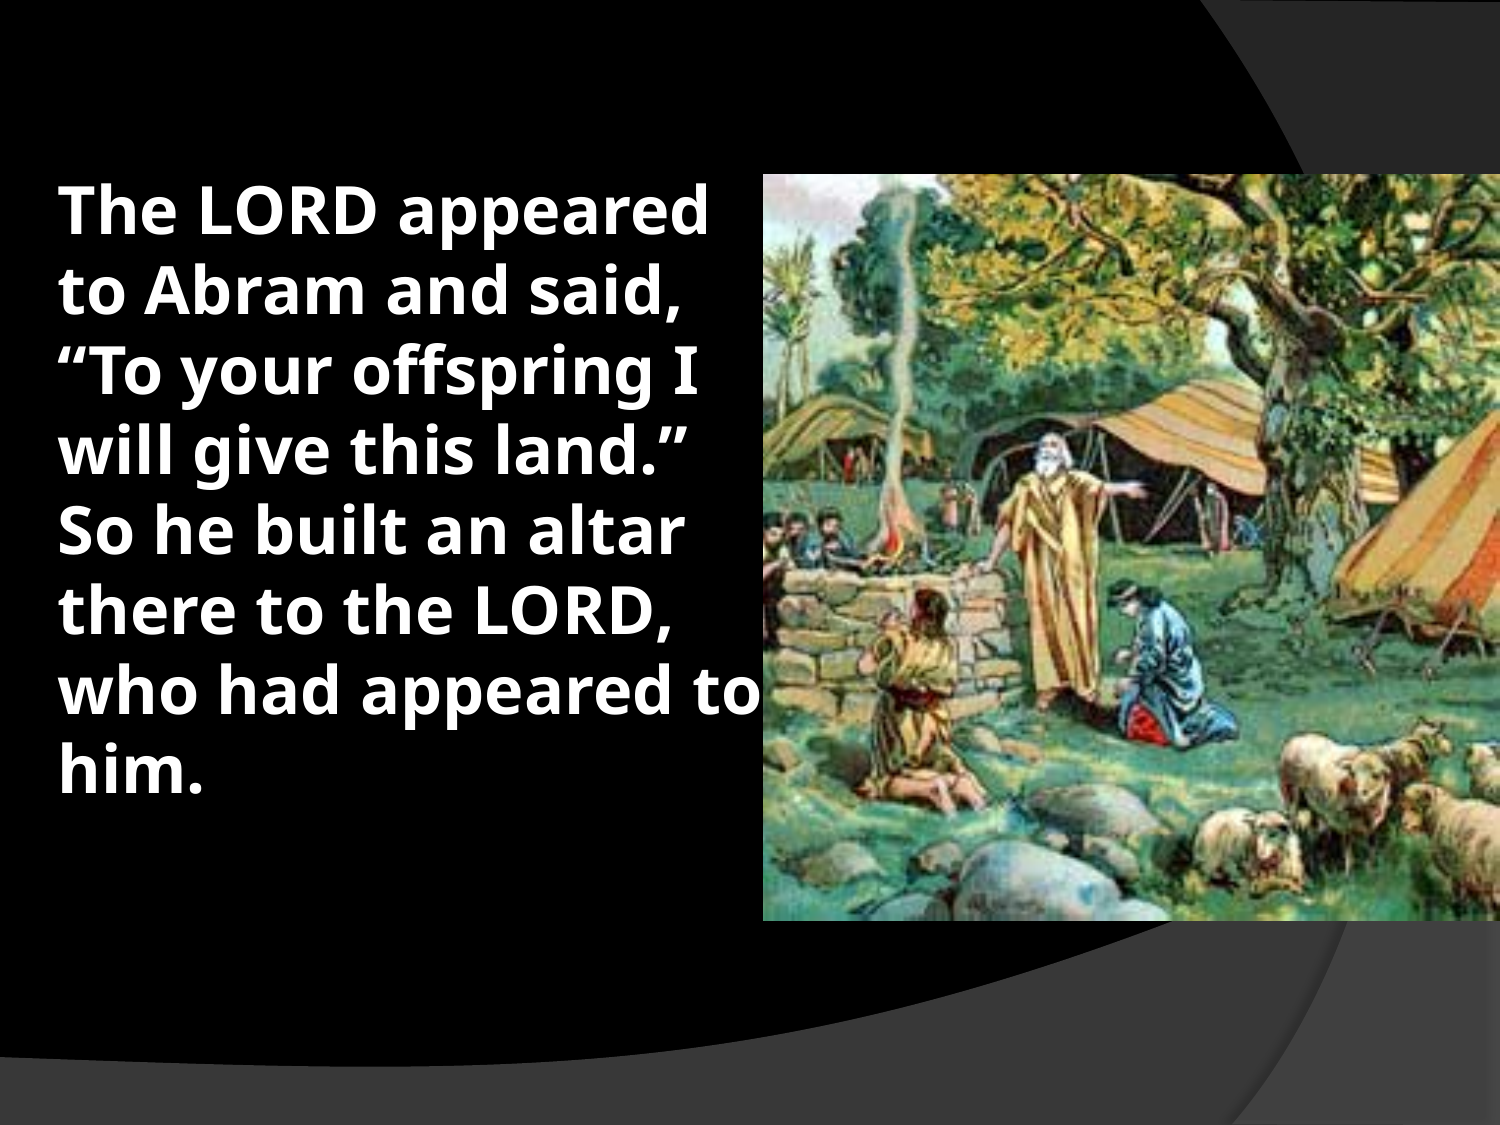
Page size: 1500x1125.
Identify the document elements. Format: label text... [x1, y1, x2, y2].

picture [763, 174, 1500, 921]
title The Lord appeared to Abram and said, “To your offspring I will give this land.” So he built an altar there to the Lord, who had appeared to him. [50, 37, 775, 1018]
